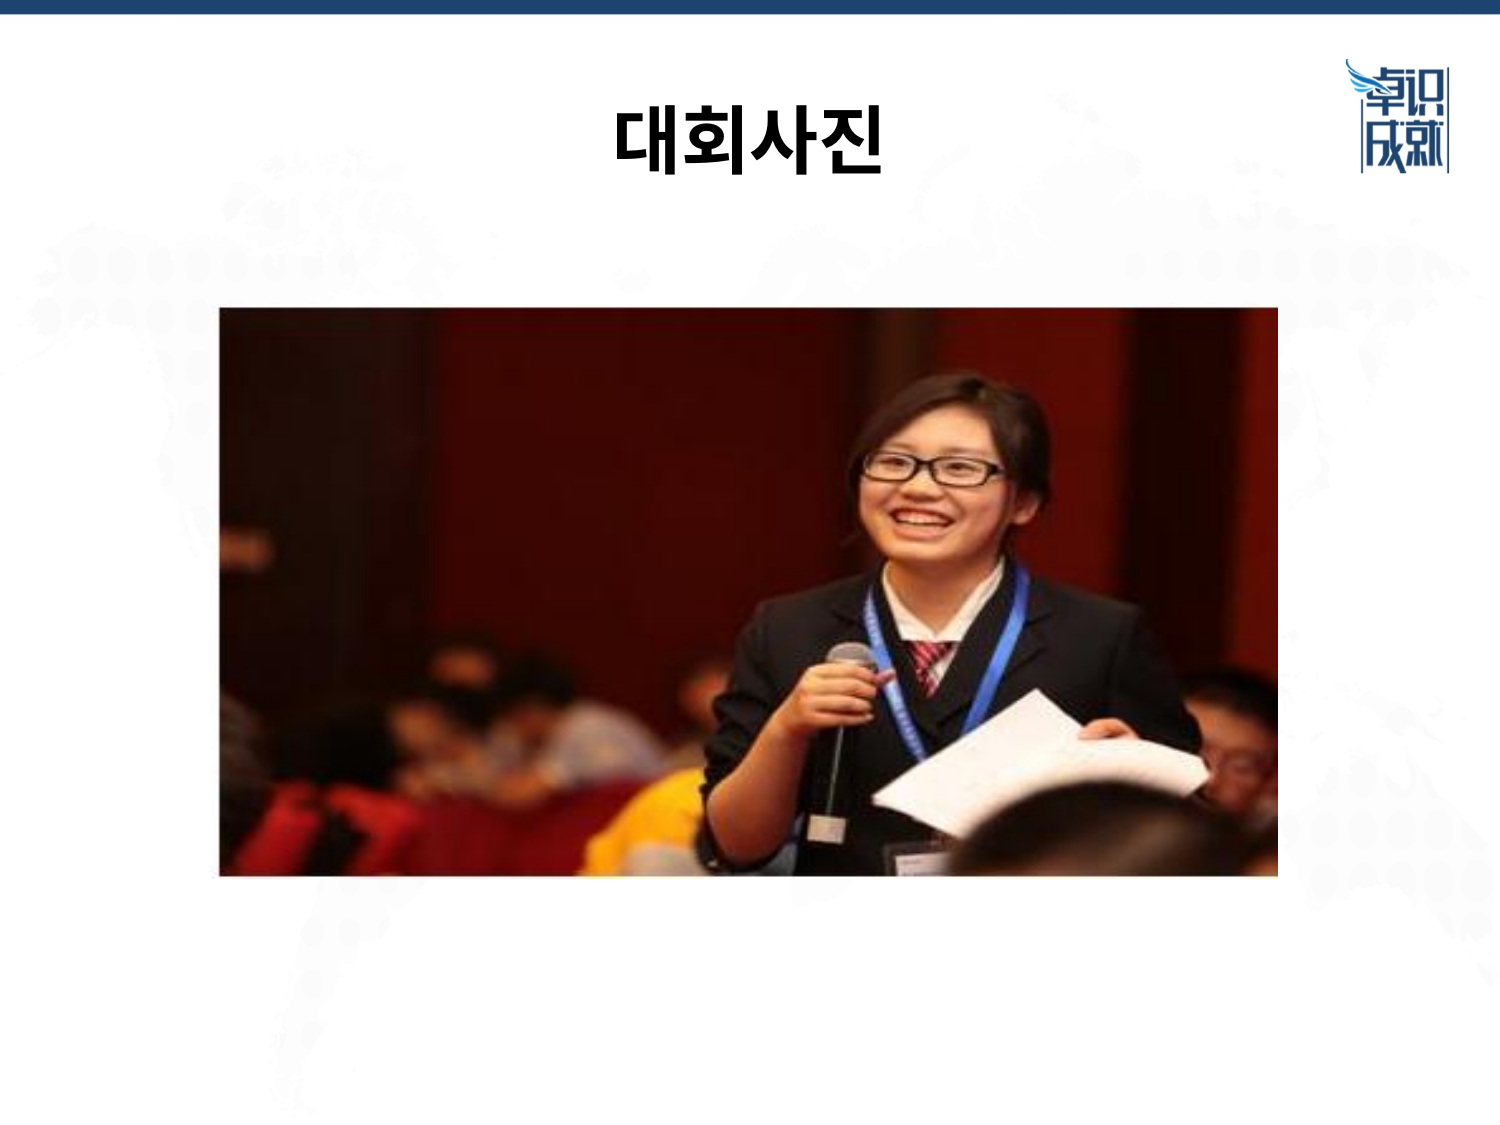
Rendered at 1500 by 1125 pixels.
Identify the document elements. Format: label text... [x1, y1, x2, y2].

title 대회사진 [75, 45, 1425, 233]
picture [0, 0, 1500, 1125]
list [210, 304, 1278, 880]
